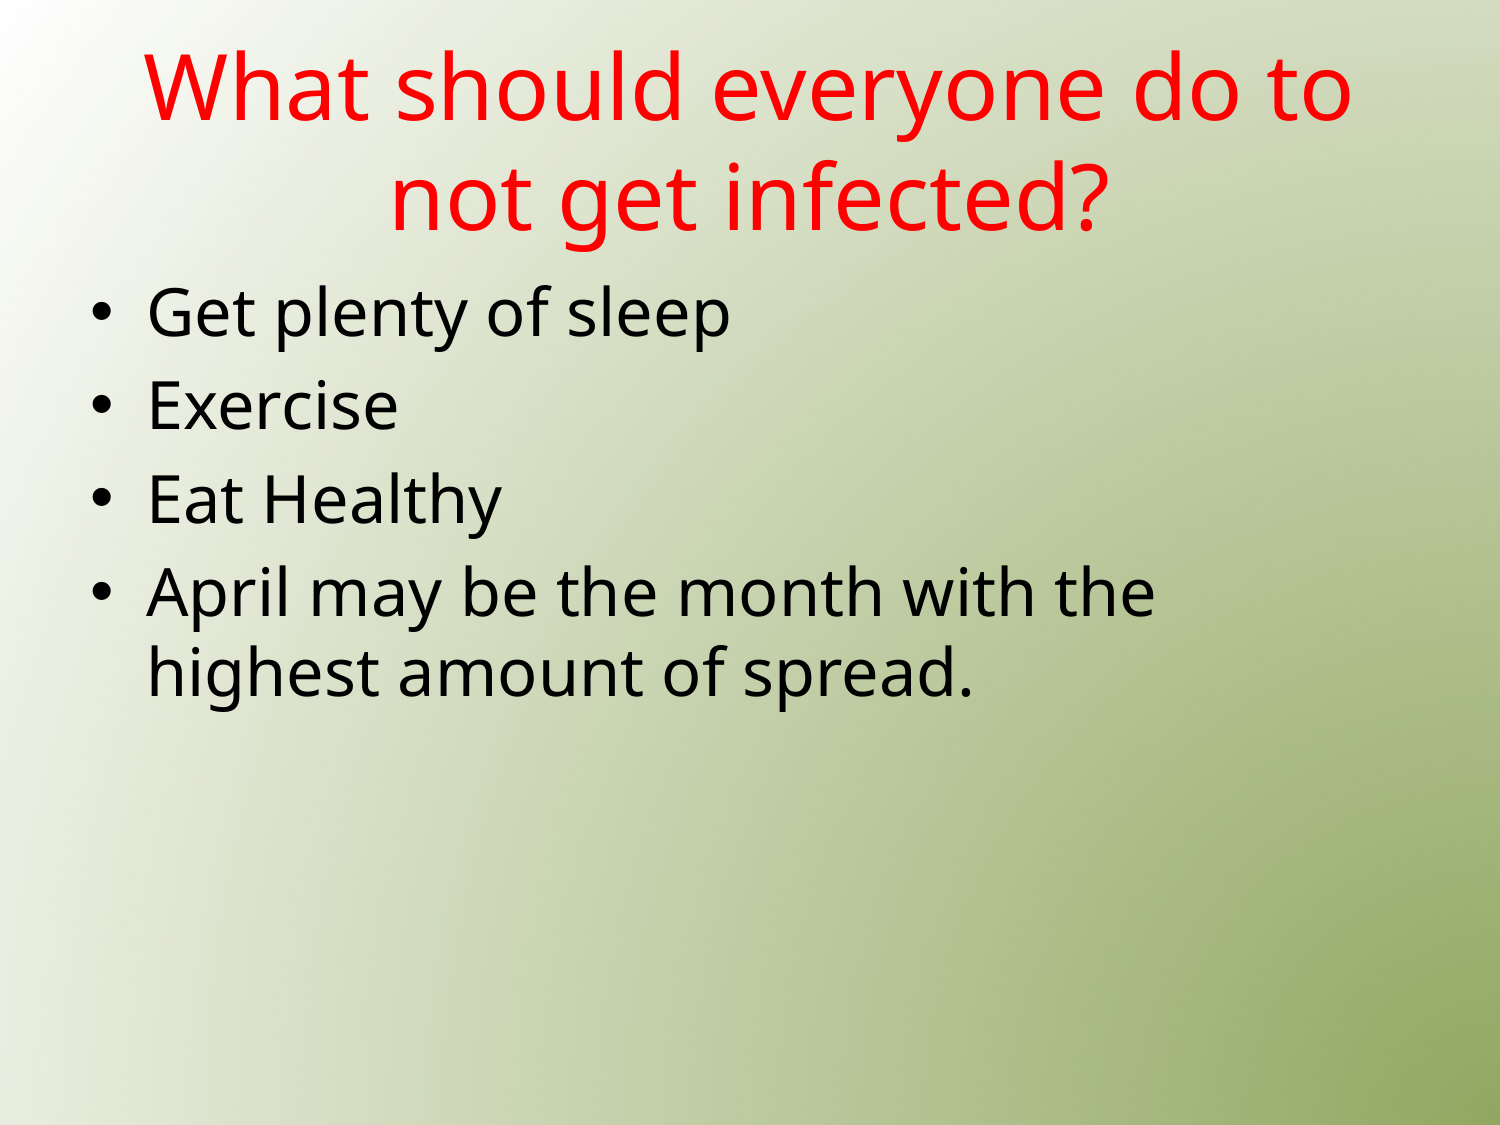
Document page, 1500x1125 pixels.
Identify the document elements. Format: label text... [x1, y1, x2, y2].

list Get plenty of sleep Exercise Eat Healthy April may be the month with the highest amount of spread. [75, 262, 1425, 1005]
picture [0, 0, 1500, 1125]
title What should everyone do to not get infected? [75, 45, 1425, 233]
